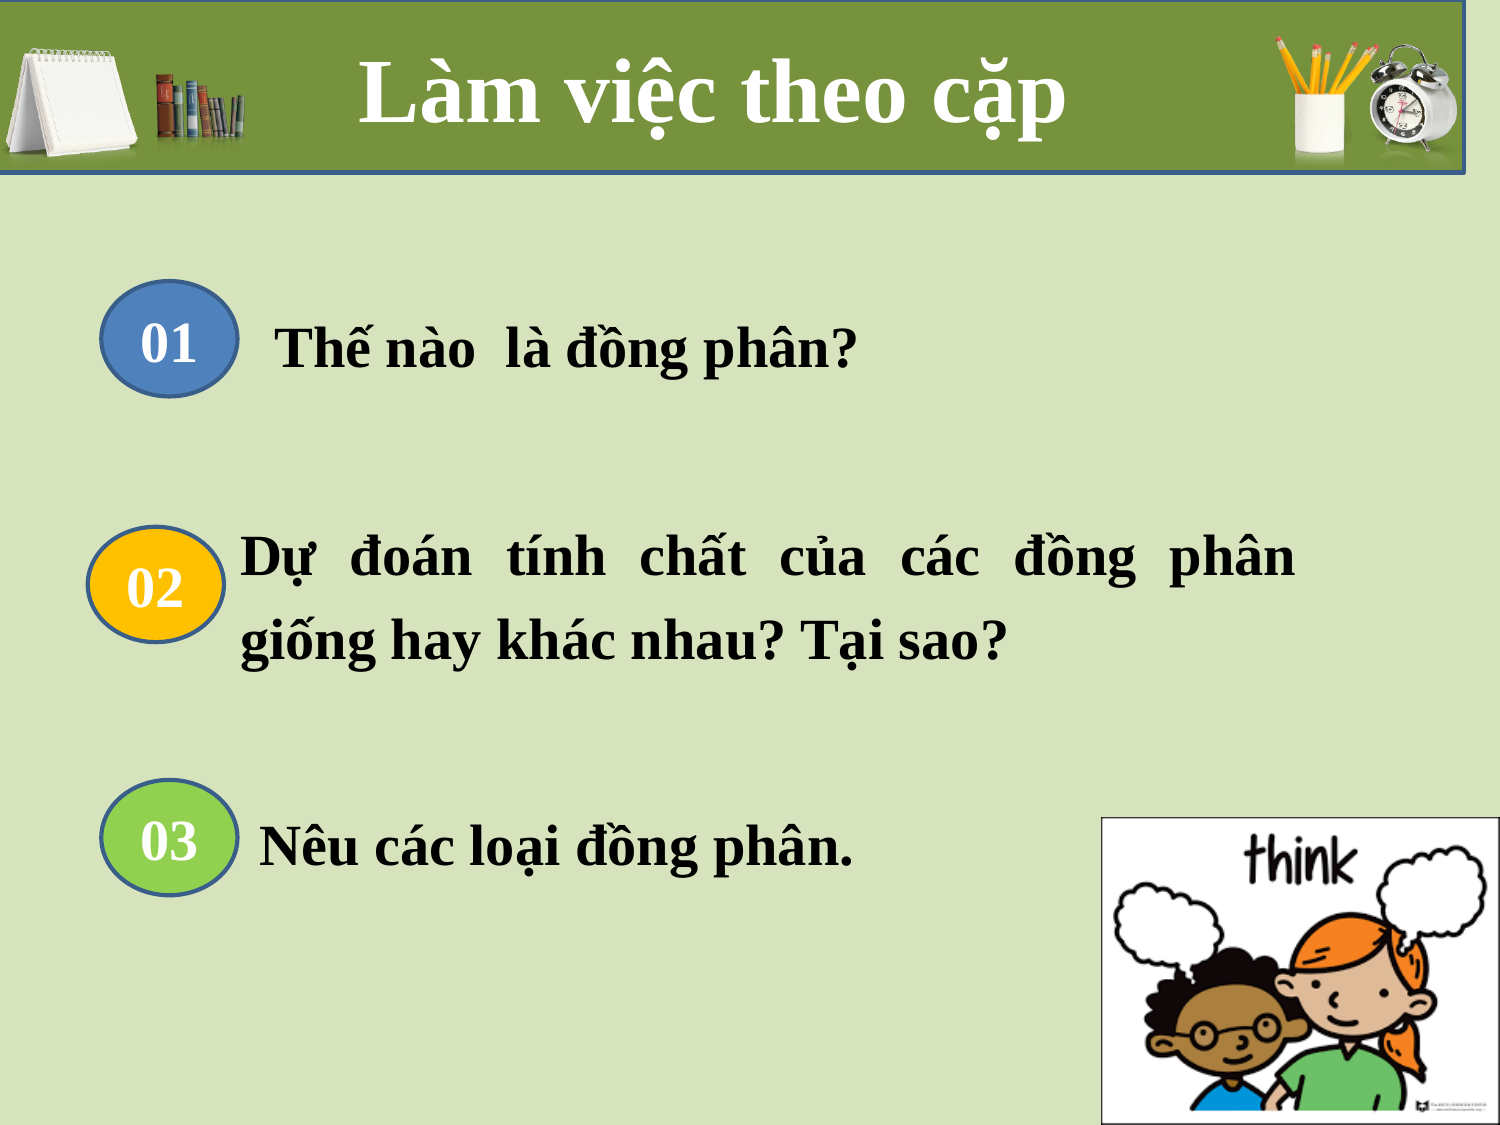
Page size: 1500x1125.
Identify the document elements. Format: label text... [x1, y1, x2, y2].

text_box Làm việc theo cặp [0, 0, 1465, 173]
text_box 03 [101, 779, 238, 896]
picture [1274, 36, 1467, 176]
picture [0, 48, 141, 170]
picture [155, 74, 245, 154]
picture [1101, 816, 1500, 1125]
text_box Dự đoán tính chất của các đồng phân giống hay khác nhau? Tại sao? [225, 495, 1313, 679]
text_box 01 [101, 281, 238, 397]
text_box Thế nào là đồng phân? [259, 287, 1021, 387]
text_box 02 [87, 526, 224, 643]
text_box Nêu các loại đồng phân. [244, 785, 979, 885]
